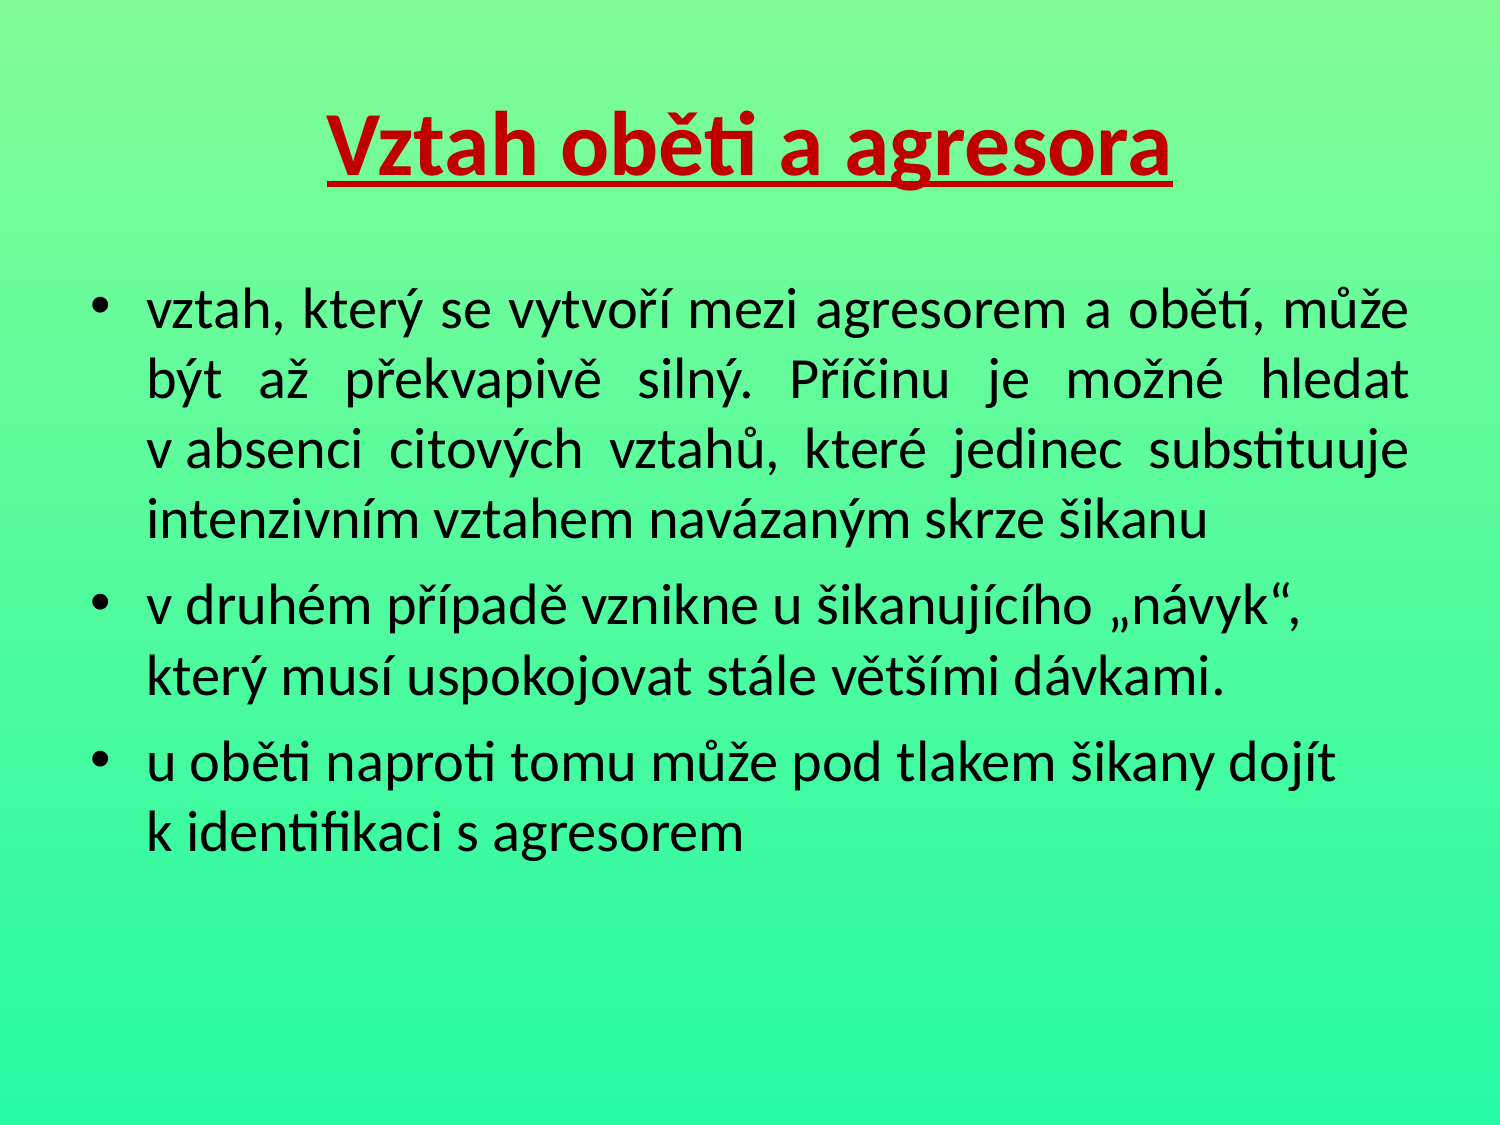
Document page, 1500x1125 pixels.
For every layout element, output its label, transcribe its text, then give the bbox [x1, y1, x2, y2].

title Vztah oběti a agresora [75, 45, 1425, 233]
list vztah, který se vytvoří mezi agresorem a obětí, může být až překvapivě silný. Příčinu je možné hledat v absenci citových vztahů, které jedinec substituuje intenzivním vztahem navázaným skrze šikanu v druhém případě vznikne u šikanujícího „návyk“, který musí uspokojovat stále většími dávkami. u oběti naproti tomu může pod tlakem šikany dojít k identifikaci s agresorem [75, 262, 1425, 1005]
